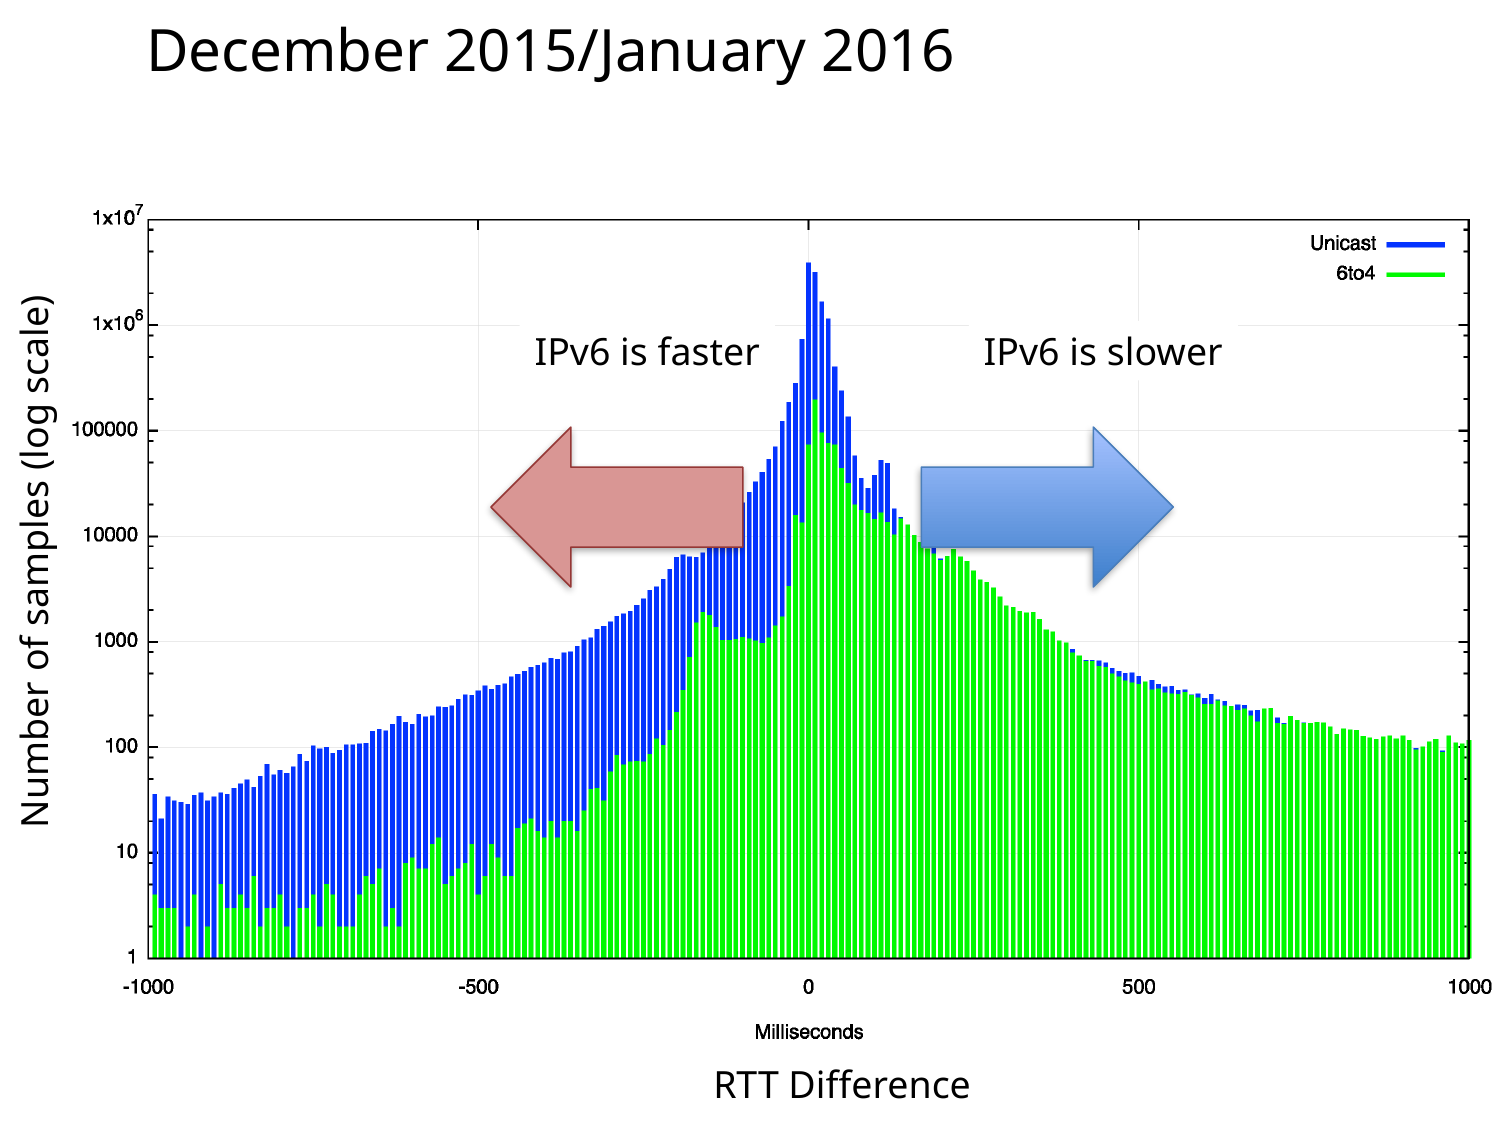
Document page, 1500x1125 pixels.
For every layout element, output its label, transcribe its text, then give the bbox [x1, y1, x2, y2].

text_box December 2015/January 2016 [131, 6, 970, 91]
text_box RTT Difference [698, 1063, 987, 1114]
picture [2, 196, 1500, 1055]
